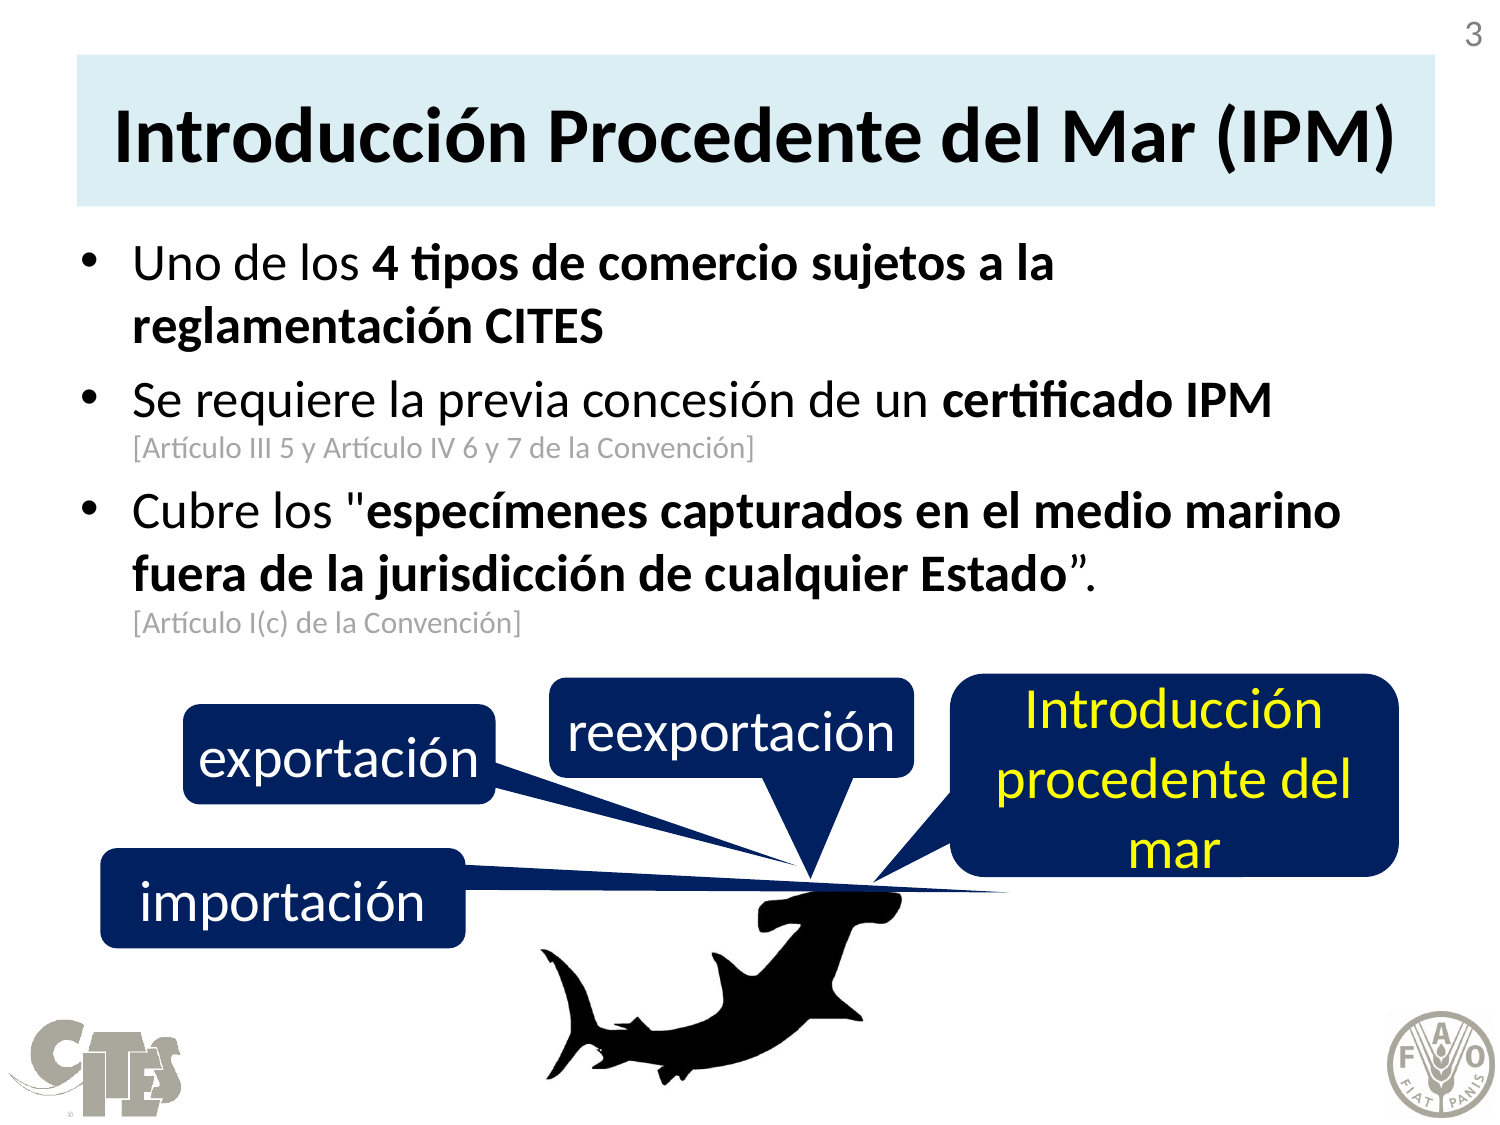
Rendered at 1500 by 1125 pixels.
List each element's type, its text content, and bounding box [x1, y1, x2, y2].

picture [517, 865, 927, 1107]
text_box reexportación [549, 677, 915, 864]
text_box importación [932, 888, 1010, 893]
list Uno de los 4 tipos de comercio sujetos a la reglamentación CITES Se requiere la previa concesión de un certificado IPM [Artículo III 5 y Artículo IV 6 y 7 de la Convención] Cubre los "especímenes capturados en el medio marino fuera de la jurisdicción de cualquier Estado”. [Artículo I(c) de la Convención] [65, 219, 1416, 658]
text_box importación [100, 848, 514, 949]
text_box Introducción procedente del mar [888, 673, 1399, 878]
text_box exportación [183, 704, 792, 864]
title Introducción Procedente del Mar (IPM) [76, 54, 1436, 207]
